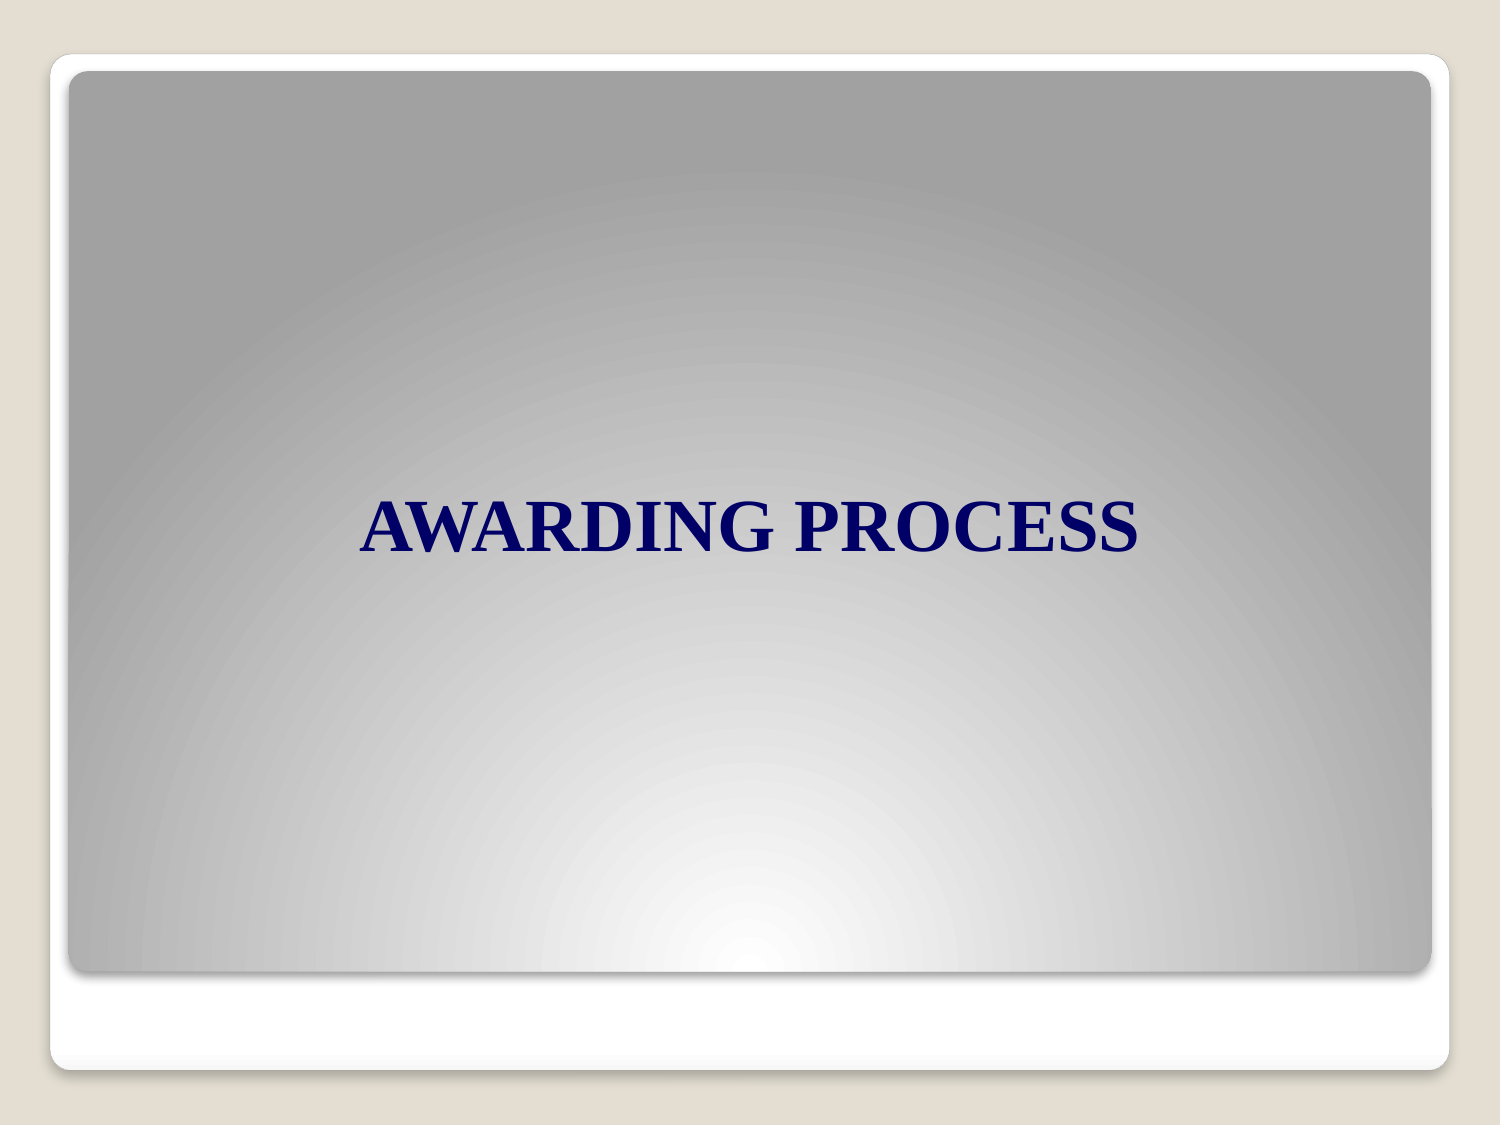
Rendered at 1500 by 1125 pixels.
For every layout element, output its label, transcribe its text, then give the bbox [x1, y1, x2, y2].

title AWARDING PROCESS [75, 468, 1425, 657]
